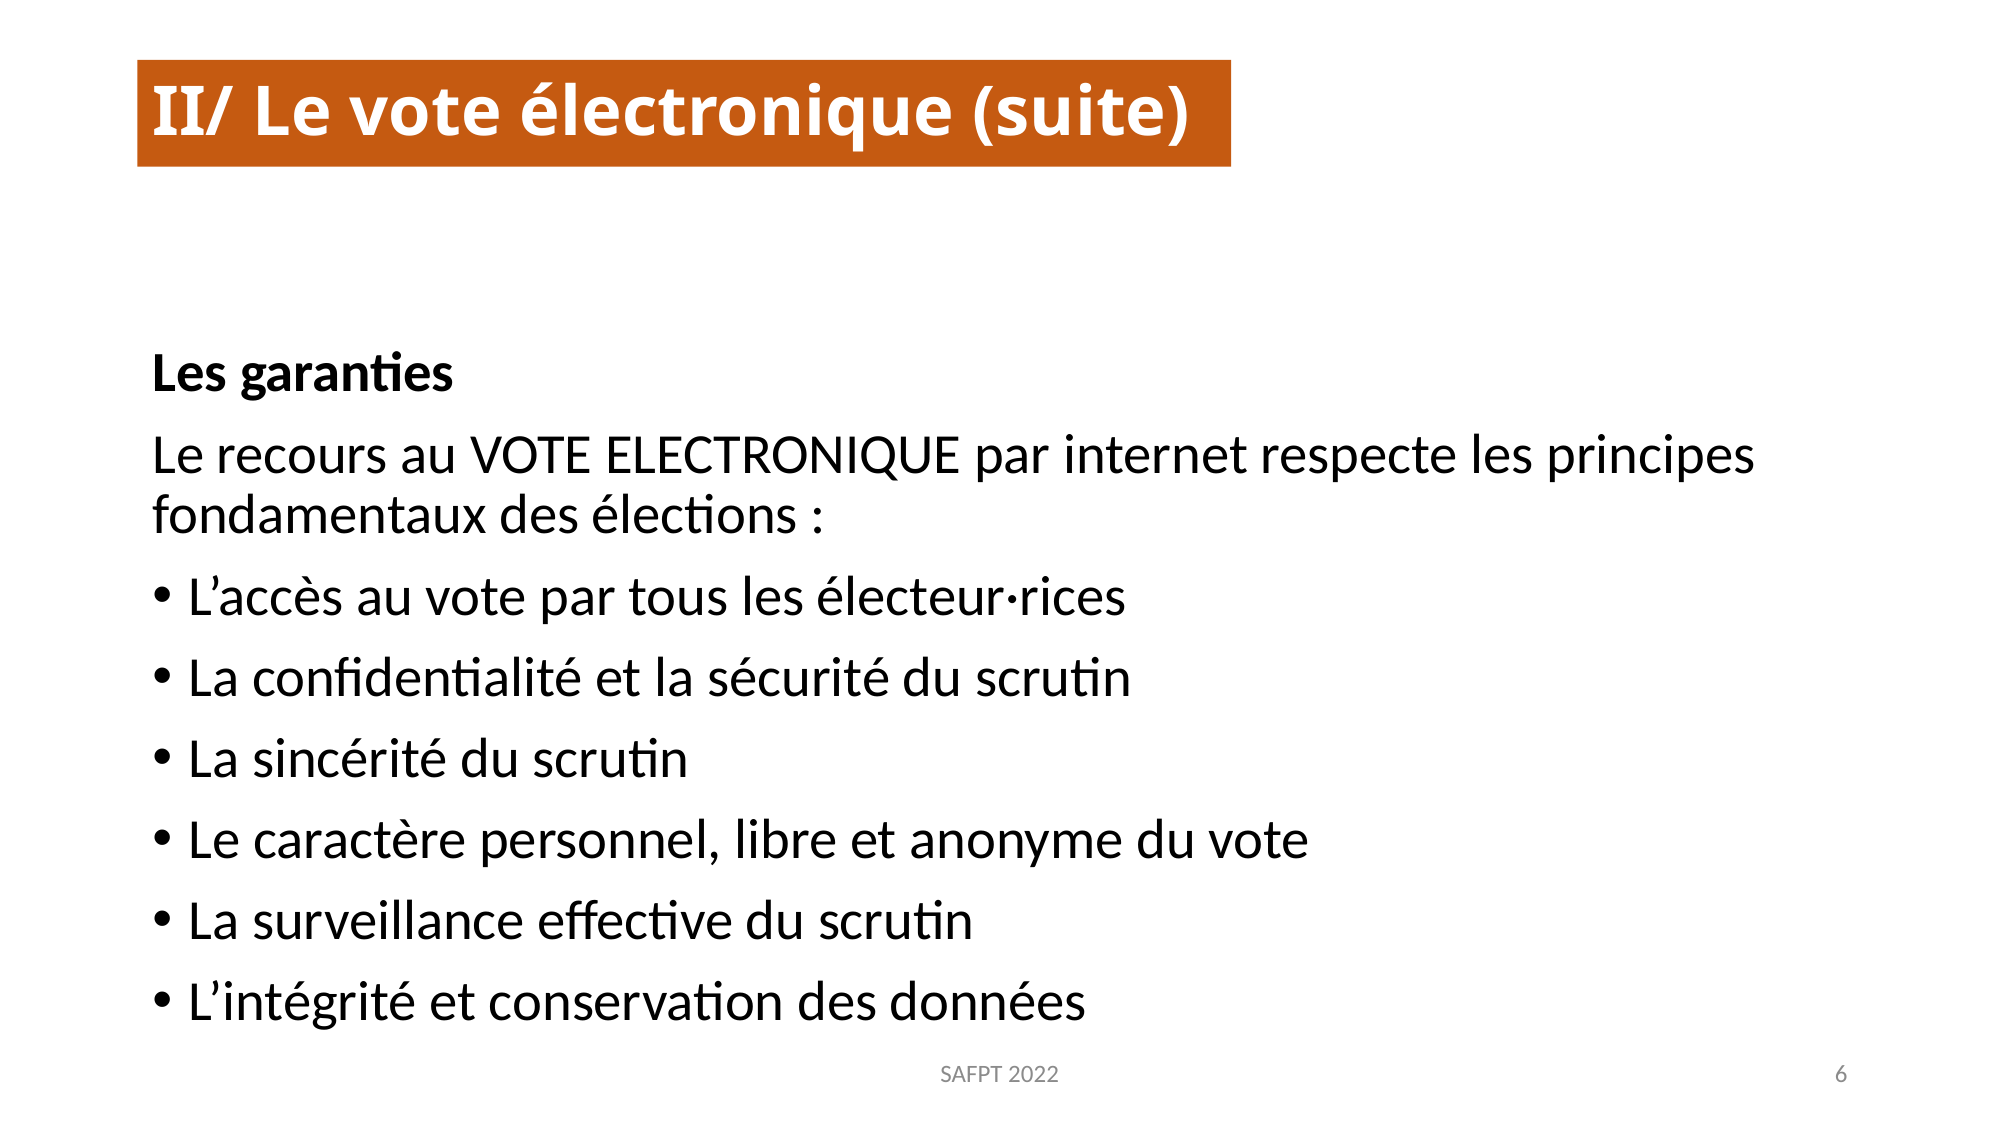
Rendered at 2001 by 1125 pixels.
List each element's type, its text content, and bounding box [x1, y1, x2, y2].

title II/ Le vote électronique (suite) [137, 59, 1232, 167]
slide_number 6 [1412, 1042, 1863, 1103]
footer SAFPT 2022 [662, 1042, 1338, 1103]
list Les garanties Le recours au VOTE ELECTRONIQUE par internet respecte les principes fondamentaux des élections : L’accès au vote par tous les électeur·rices La confidentialité et la sécurité du scrutin La sincérité du scrutin Le caractère personnel, libre et anonyme du vote La surveillance effective du scrutin L’intégrité et conservation des données [137, 247, 1904, 1043]
